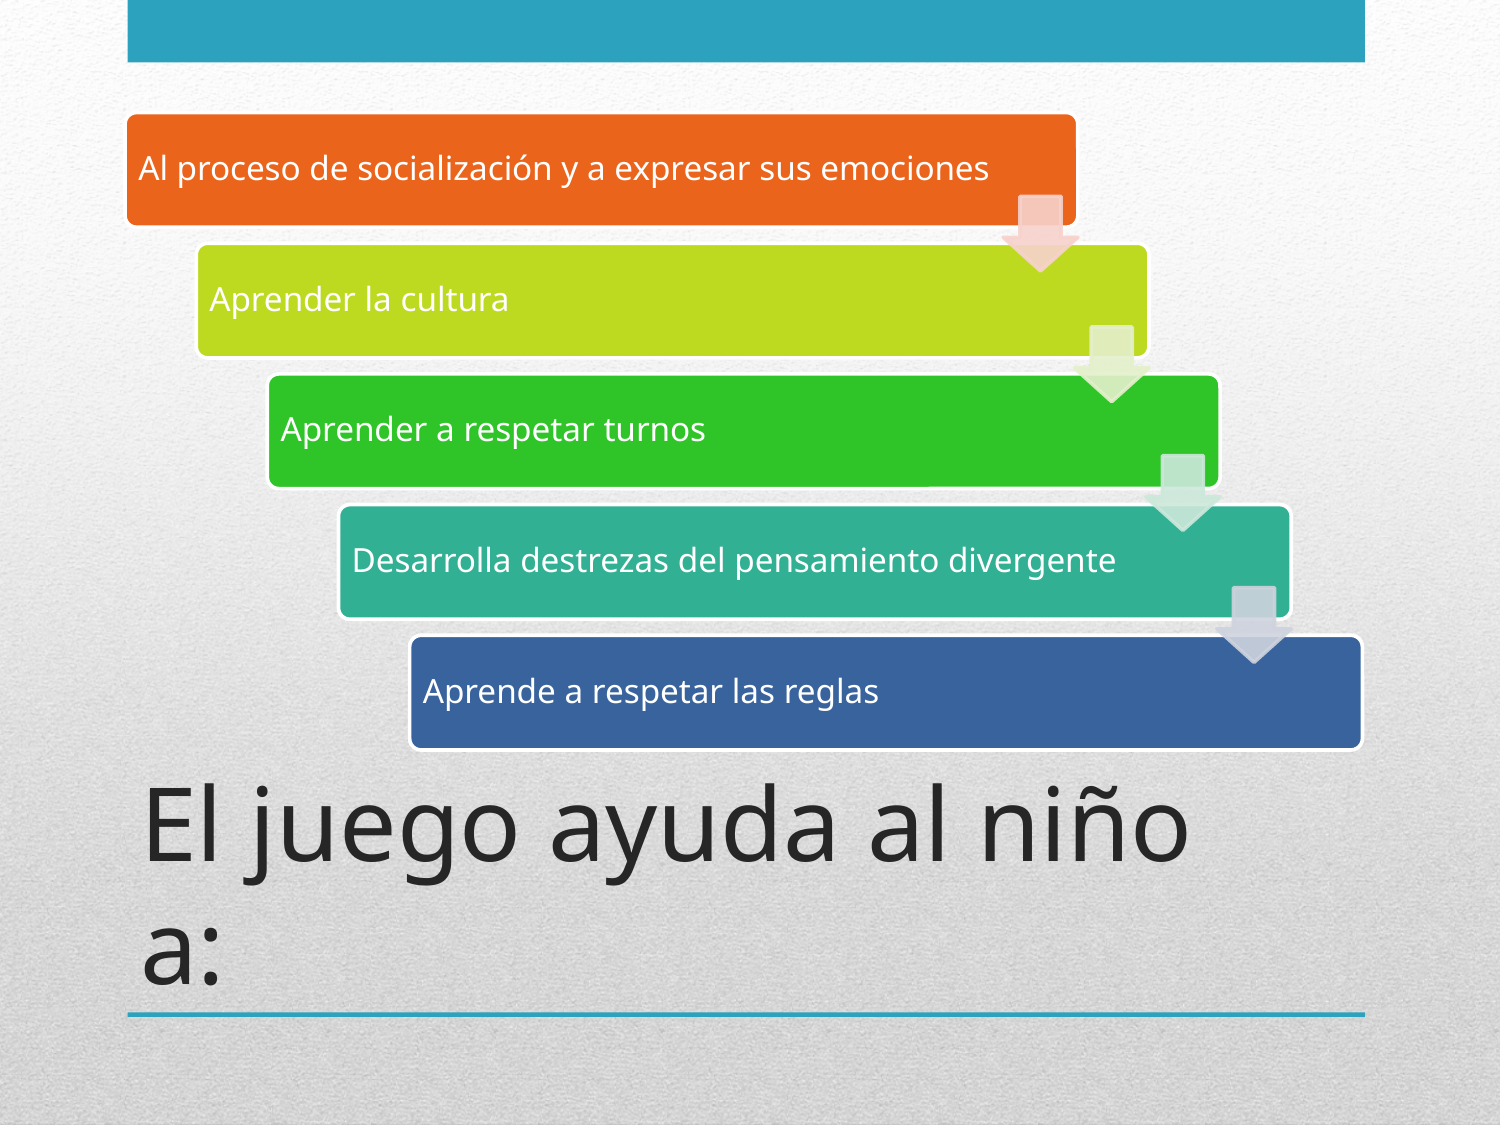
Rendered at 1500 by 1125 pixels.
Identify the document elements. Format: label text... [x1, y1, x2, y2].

title El juego ayuda al niño a: [125, 760, 1238, 1013]
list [124, 111, 1364, 751]
